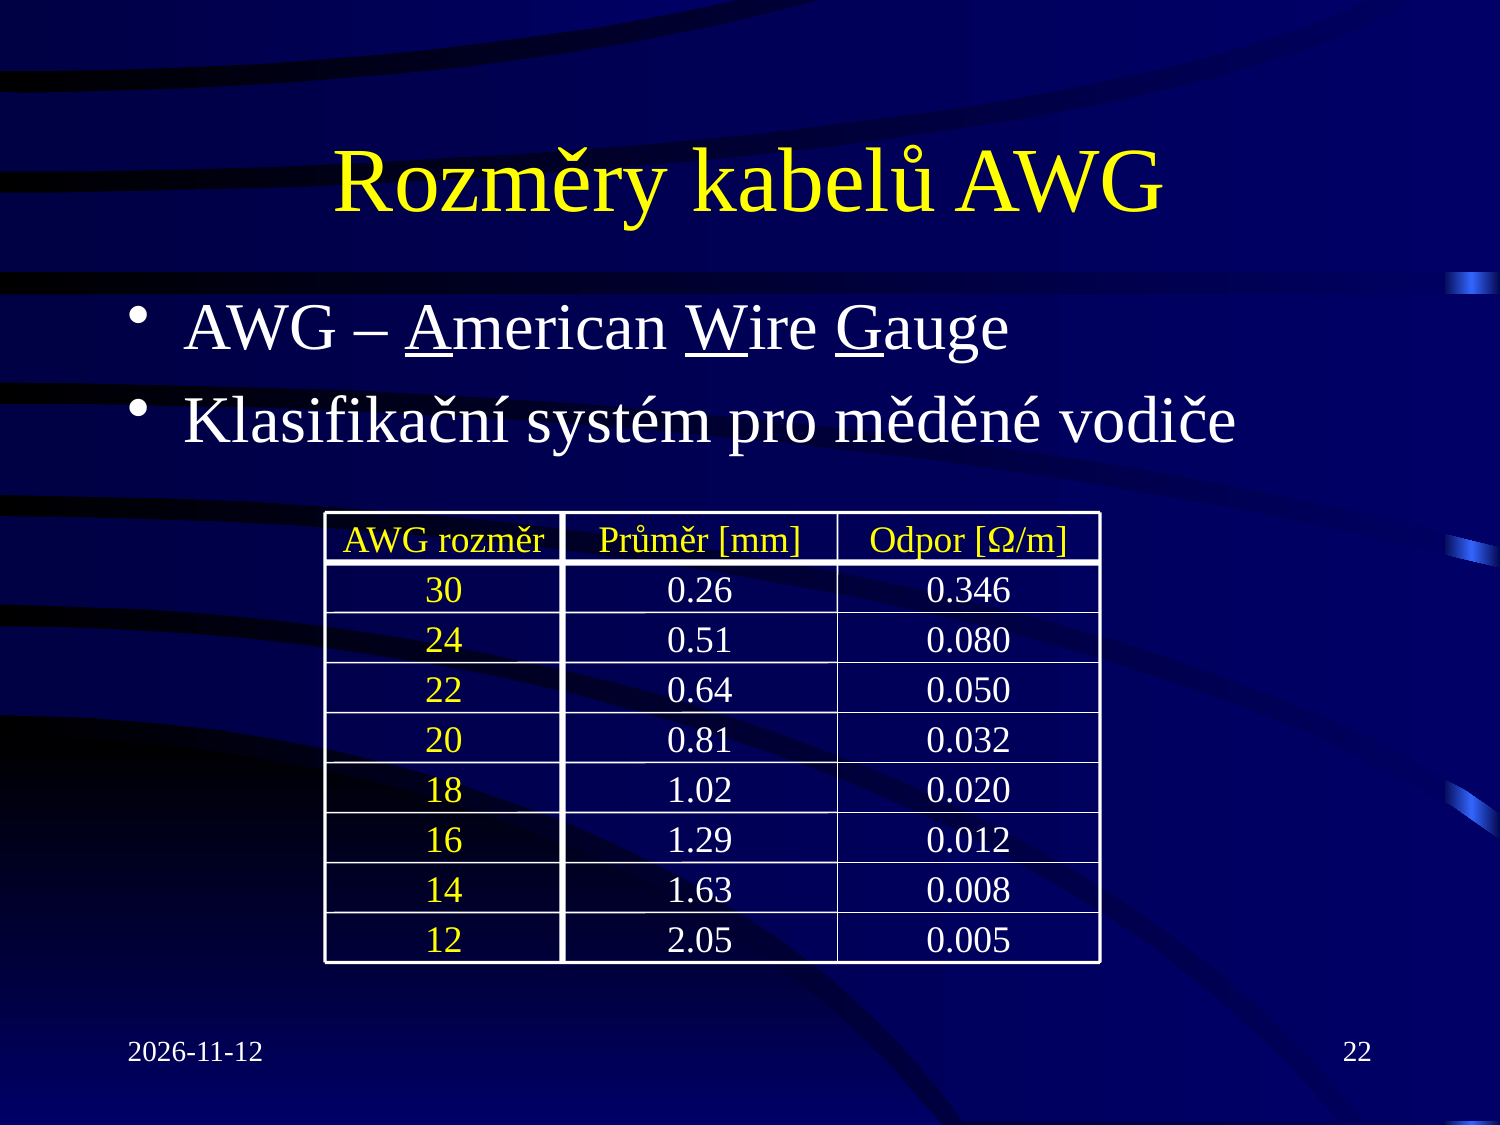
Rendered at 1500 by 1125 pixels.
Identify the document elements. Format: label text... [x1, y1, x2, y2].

text_box AWG rozměr [326, 513, 562, 562]
text_box 0.008 [837, 862, 1099, 912]
text_box 2.05 [563, 913, 837, 962]
text_box 1.02 [563, 763, 837, 812]
text_box 0.012 [837, 812, 1099, 862]
text_box 0.81 [563, 713, 837, 762]
text_box 14 [325, 863, 562, 912]
list AWG – American Wire Gauge Klasifikační systém pro měděné vodiče [112, 275, 1388, 475]
text_box 30 [326, 563, 562, 612]
text_box 0.050 [837, 662, 1099, 712]
text_box 1.29 [563, 813, 837, 862]
text_box 20 [326, 713, 562, 762]
text_box 0.64 [563, 663, 837, 712]
text_box Odpor [W/m] [838, 513, 1100, 562]
text_box Průměr [mm] [563, 513, 837, 562]
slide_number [112, 1025, 425, 1100]
text_box 0.020 [837, 762, 1099, 812]
text_box 18 [326, 763, 562, 812]
text_box 0.51 [563, 613, 837, 662]
text_box 12 [325, 913, 562, 962]
slide_number 22 [1074, 1025, 1388, 1100]
text_box 0.346 [838, 563, 1100, 612]
text_box 0.032 [837, 712, 1099, 762]
text_box 22 [326, 663, 562, 712]
text_box 0.26 [563, 563, 837, 612]
text_box 16 [324, 813, 562, 862]
text_box 0.005 [837, 912, 1099, 962]
title Rozměry kabelů AWG [112, 62, 1388, 275]
text_box 1.63 [563, 863, 837, 912]
text_box 0.080 [837, 612, 1100, 662]
text_box 24 [326, 613, 562, 662]
